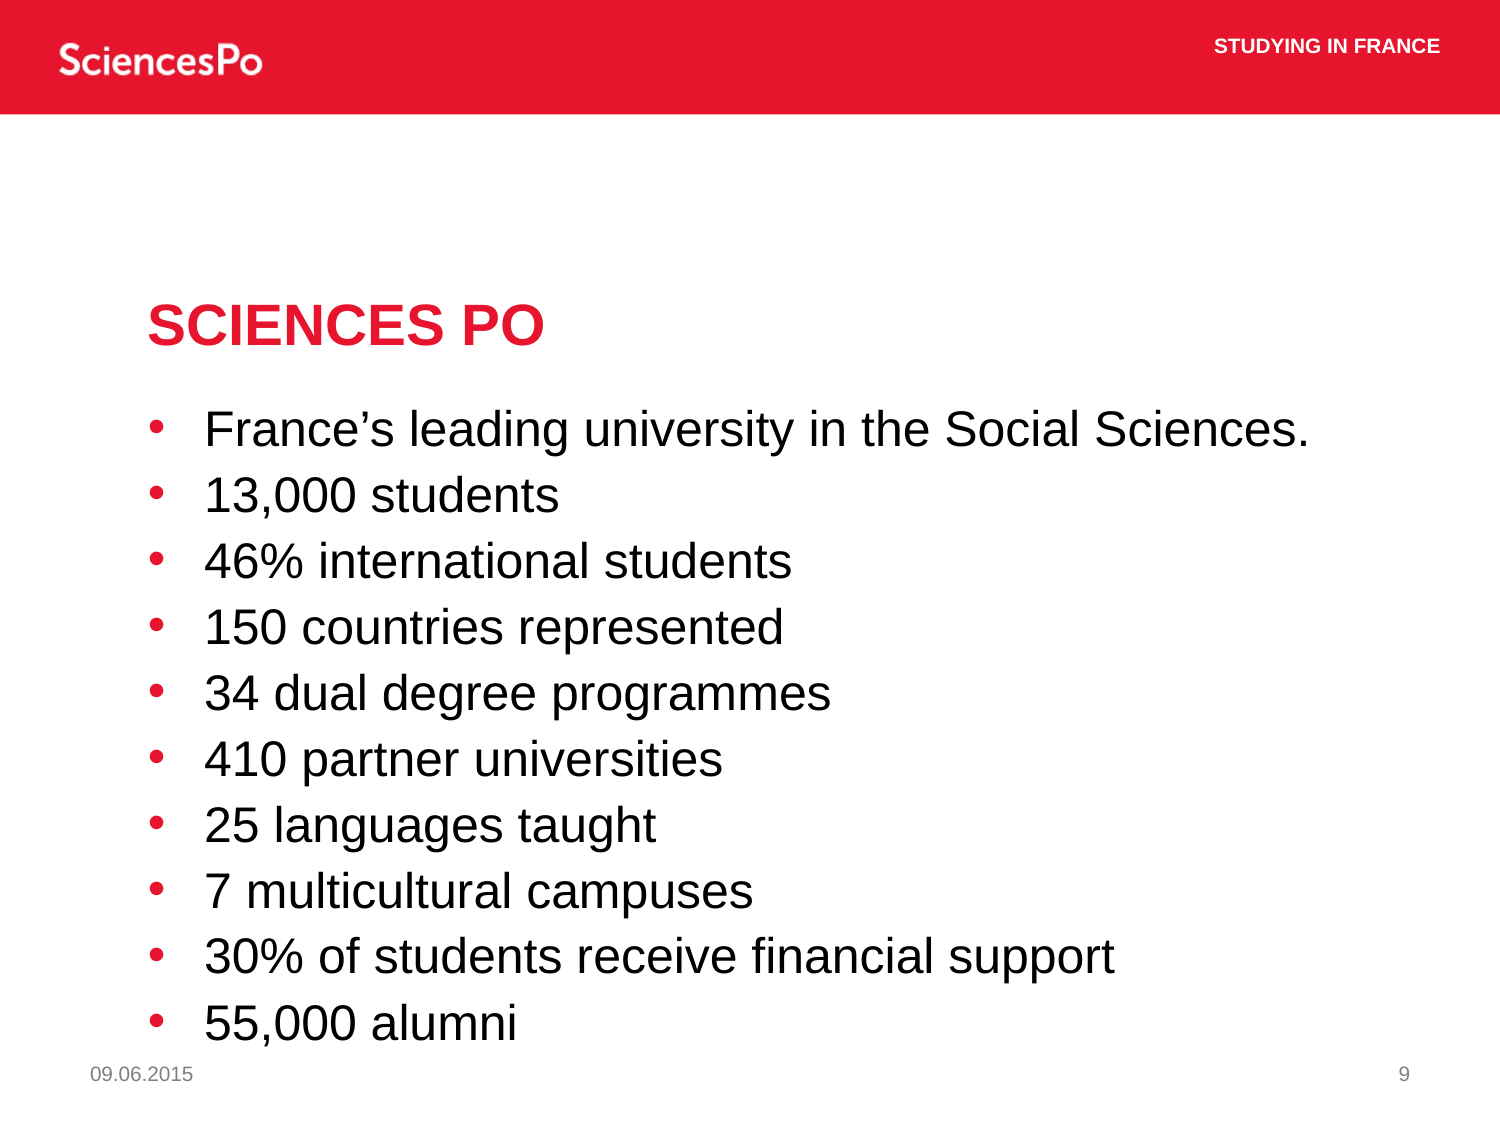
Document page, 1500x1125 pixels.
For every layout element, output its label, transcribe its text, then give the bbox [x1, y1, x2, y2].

picture [54, 39, 266, 81]
slide_number 9 [1074, 1042, 1425, 1103]
text_box STUDYING IN FRANCE [1199, 23, 1455, 66]
text_box SCIENCES PO France’s leading university in the Social Sciences. 13,000 students 46% international students 150 countries represented 34 dual degree programmes 410 partner universities 25 languages taught 7 multicultural campuses 30% of students receive financial support 55,000 alumni [133, 273, 1367, 1058]
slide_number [75, 1042, 425, 1103]
text_box [0, 0, 1500, 117]
